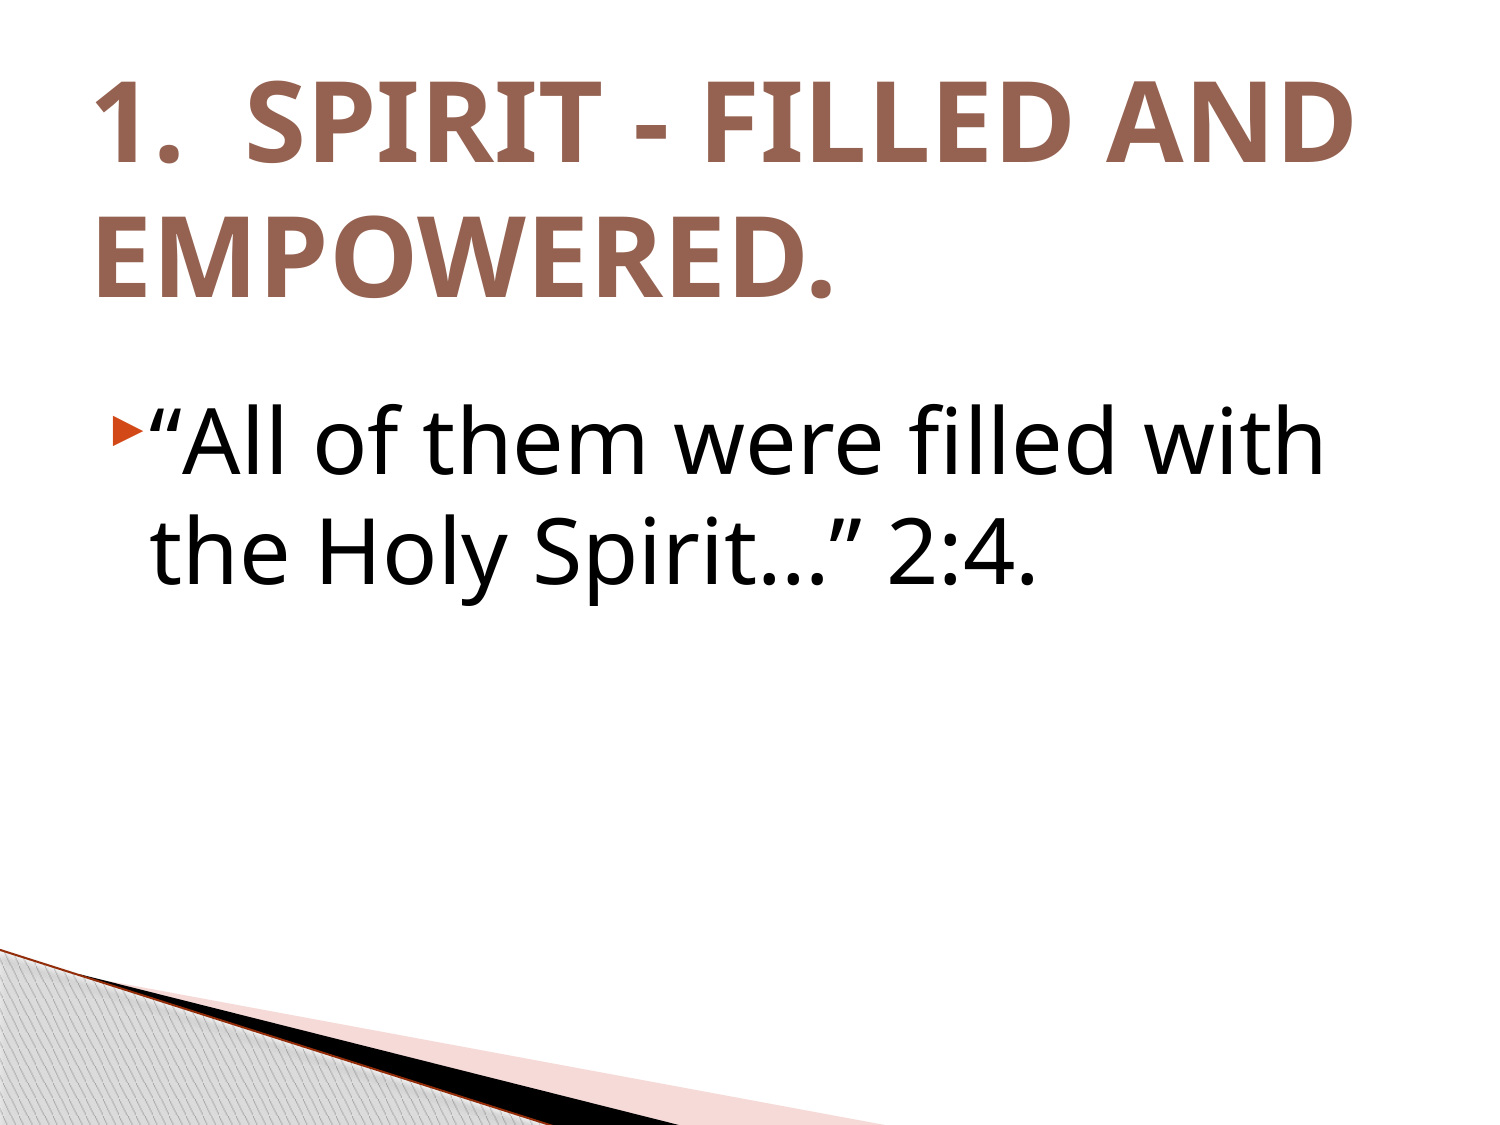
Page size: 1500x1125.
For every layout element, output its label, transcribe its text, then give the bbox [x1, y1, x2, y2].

list “All of them were filled with the Holy Spirit…” 2:4. [75, 375, 1425, 986]
title 1. SPIRIT - FILLED AND EMPOWERED. [75, 45, 1425, 325]
